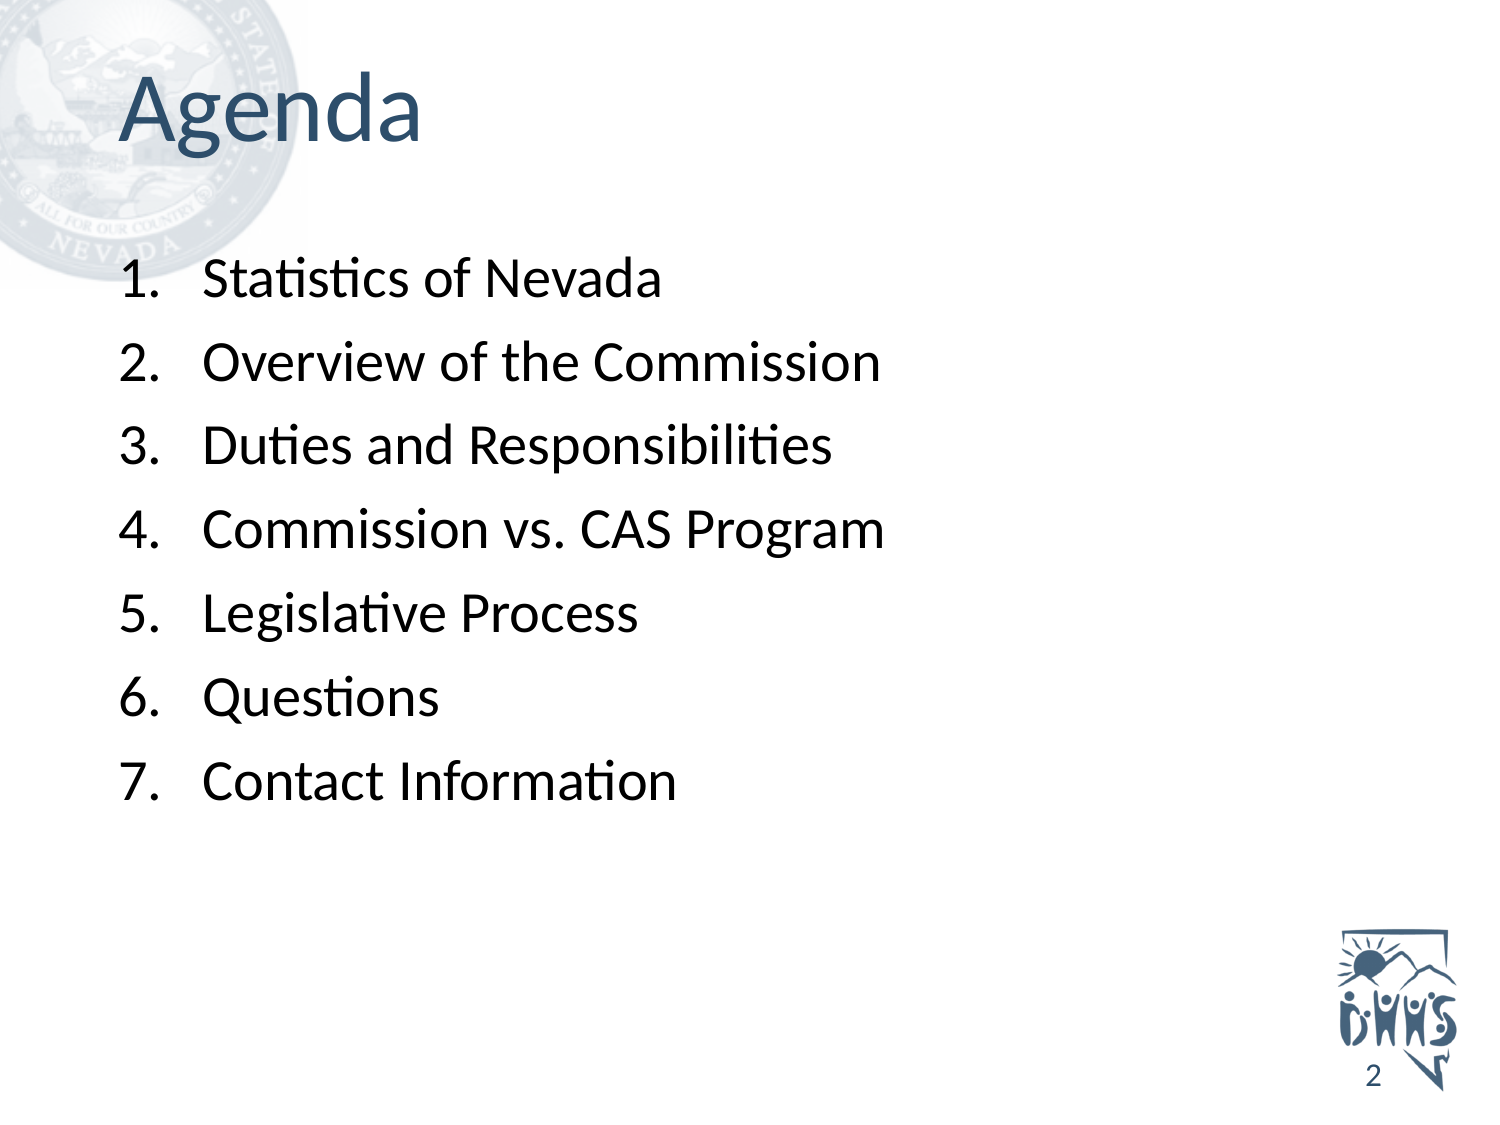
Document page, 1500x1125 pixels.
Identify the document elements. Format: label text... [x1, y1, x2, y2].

picture [1397, 928, 1461, 1098]
title 2 [1059, 1042, 1397, 1103]
list Statistics of Nevada Overview of the Commission Duties and Responsibilities Commission vs. CAS Program Legislative Process Questions Contact Information [103, 239, 1397, 1103]
